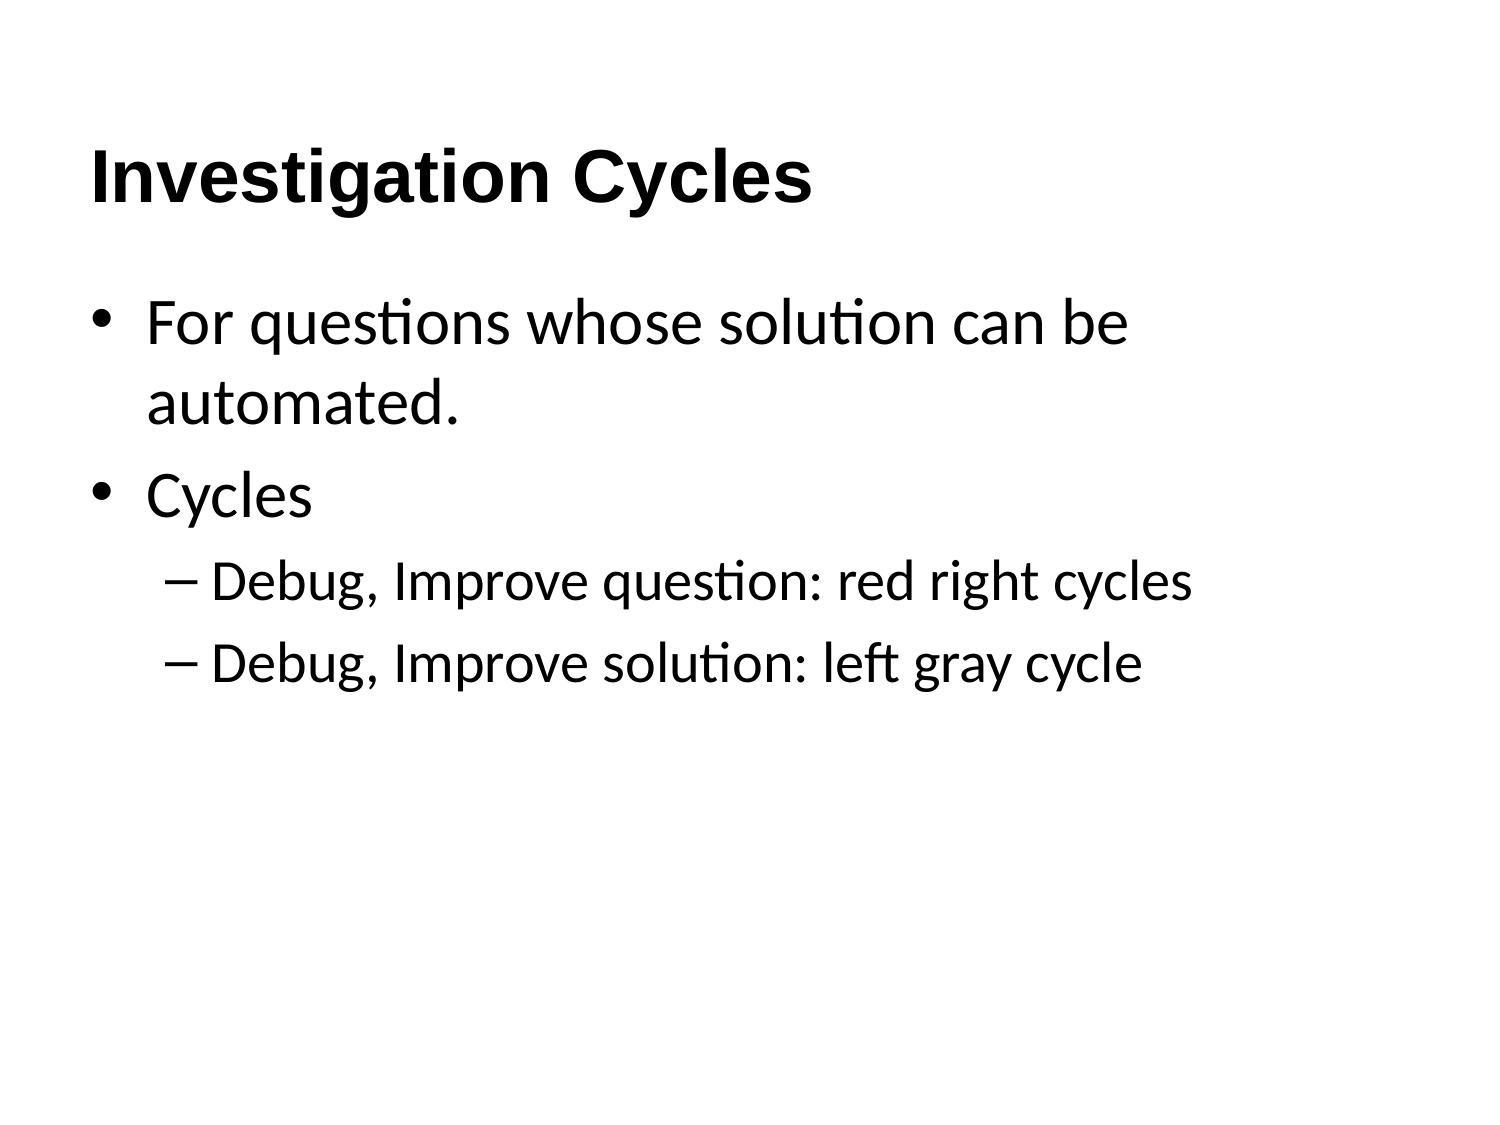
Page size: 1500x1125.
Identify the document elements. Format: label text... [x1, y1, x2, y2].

list For questions whose solution can be automated. Cycles Debug, Improve question: red right cycles Debug, Improve solution: left gray cycle [75, 262, 1425, 1078]
title Investigation Cycles [75, 45, 1425, 233]
